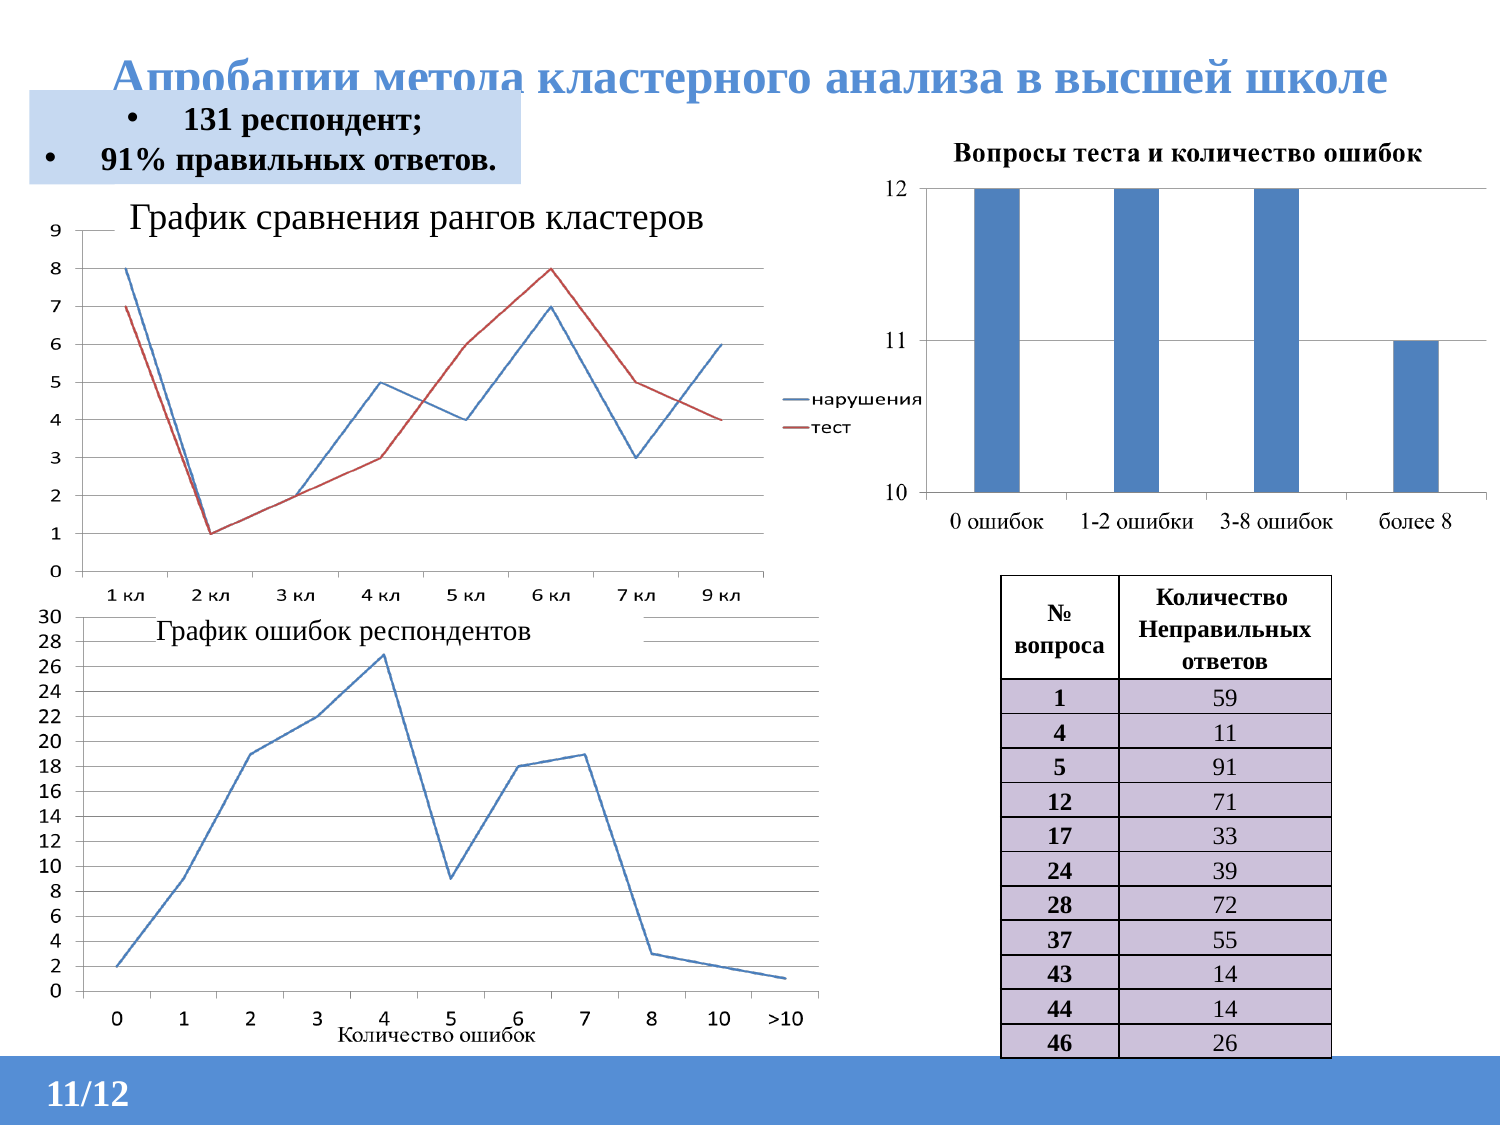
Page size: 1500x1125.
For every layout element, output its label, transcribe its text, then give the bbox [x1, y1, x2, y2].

text_box [0, 1056, 1500, 1125]
table_cell 26 [1120, 1025, 1331, 1057]
table_cell 91 [1120, 749, 1331, 782]
table_cell 39 [1120, 852, 1331, 885]
table_cell 59 [1120, 680, 1331, 713]
list 131 респондент; 91% правильных ответов. [29, 90, 521, 185]
table_header № вопроса [1002, 576, 1118, 678]
text_box 11/12 [31, 1067, 145, 1122]
table_cell 46 [1002, 1025, 1118, 1057]
table_cell 44 [1002, 990, 1118, 1023]
table_cell 14 [1120, 990, 1331, 1023]
table_cell 55 [1120, 921, 1331, 954]
table_cell 1 [1002, 680, 1118, 713]
table_cell 43 [1002, 956, 1118, 988]
table_cell 33 [1120, 818, 1331, 851]
table_cell 4 [1002, 714, 1118, 747]
picture [29, 125, 1500, 1060]
table_header Количество Неправильных ответов [1120, 576, 1331, 678]
table_cell 37 [1002, 921, 1118, 954]
table_cell 5 [1002, 749, 1118, 782]
table_cell 24 [1002, 852, 1118, 885]
table_cell 71 [1120, 783, 1331, 816]
table_cell 17 [1002, 818, 1118, 851]
table_cell 28 [1002, 887, 1118, 919]
table_cell 14 [1120, 956, 1331, 988]
title Апробации метода кластерного анализа в высшей школе [75, 21, 1425, 126]
table_cell 12 [1002, 783, 1118, 816]
table_cell 11 [1120, 714, 1331, 747]
table_cell 72 [1120, 887, 1331, 919]
